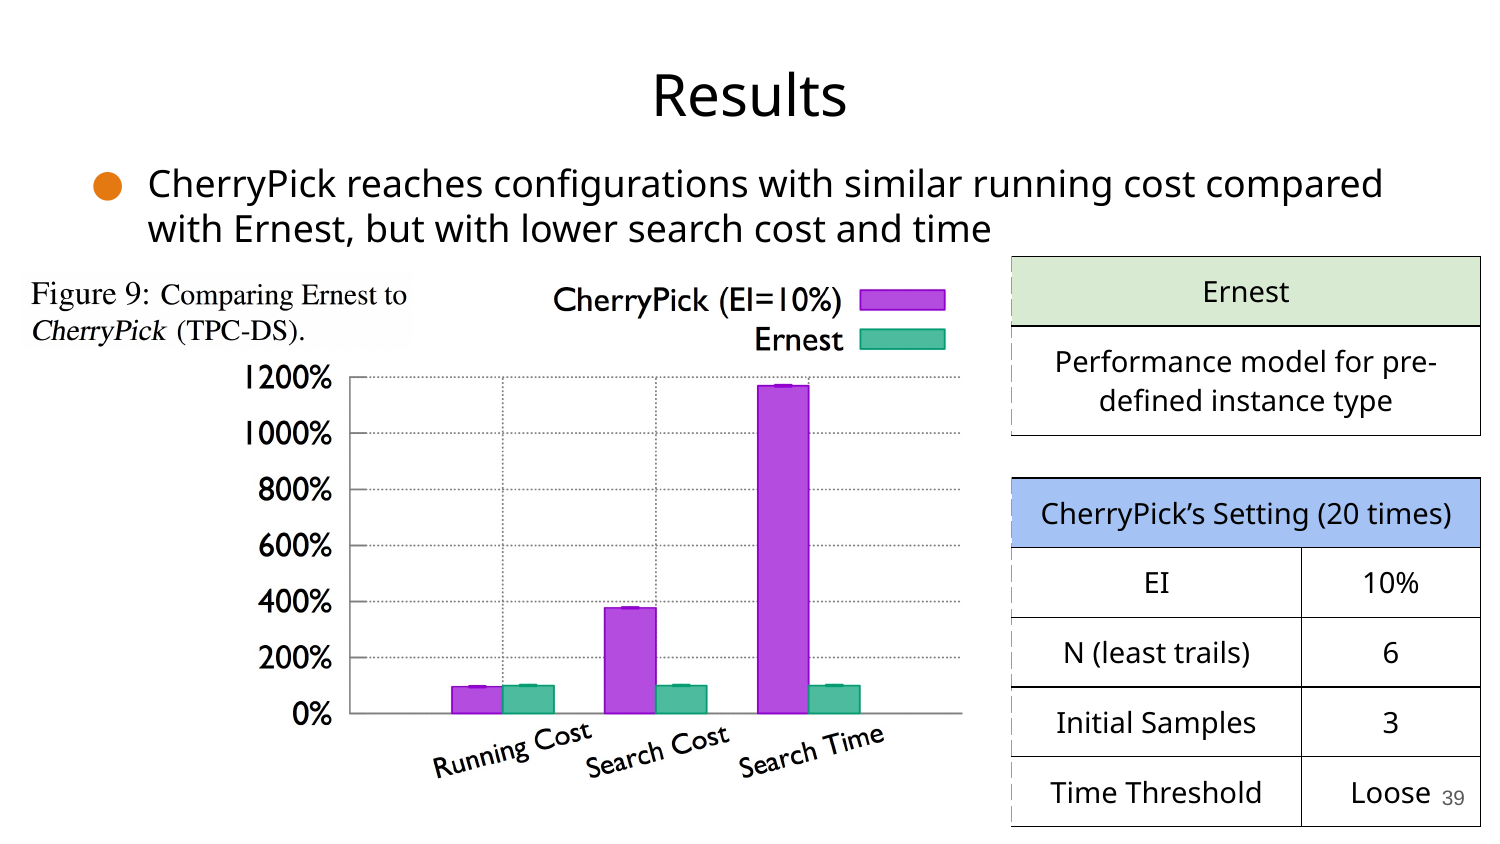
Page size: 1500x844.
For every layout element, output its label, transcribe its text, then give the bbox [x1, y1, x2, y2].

title Results [51, 42, 1449, 137]
slide_number 39 [1389, 764, 1480, 830]
table_cell Time Threshold [1012, 757, 1301, 826]
table_cell EI [1012, 548, 1301, 617]
table_cell 3 [1302, 688, 1480, 756]
table_header CherryPick’s Setting (20 times) [1012, 479, 1480, 547]
table_cell Loose [1302, 757, 1480, 826]
text_box CherryPick reaches configurations with similar running cost compared with Ernest, but with lower search cost and time [51, 136, 1411, 273]
table_header Ernest [1012, 257, 1480, 325]
picture [22, 255, 991, 801]
table_cell N (least trails) [1012, 618, 1301, 686]
table_cell Initial Samples [1012, 688, 1301, 756]
table_cell 6 [1302, 618, 1480, 686]
table_cell 10% [1302, 548, 1480, 617]
table_cell Performance model for pre-defined instance type [1012, 327, 1480, 435]
